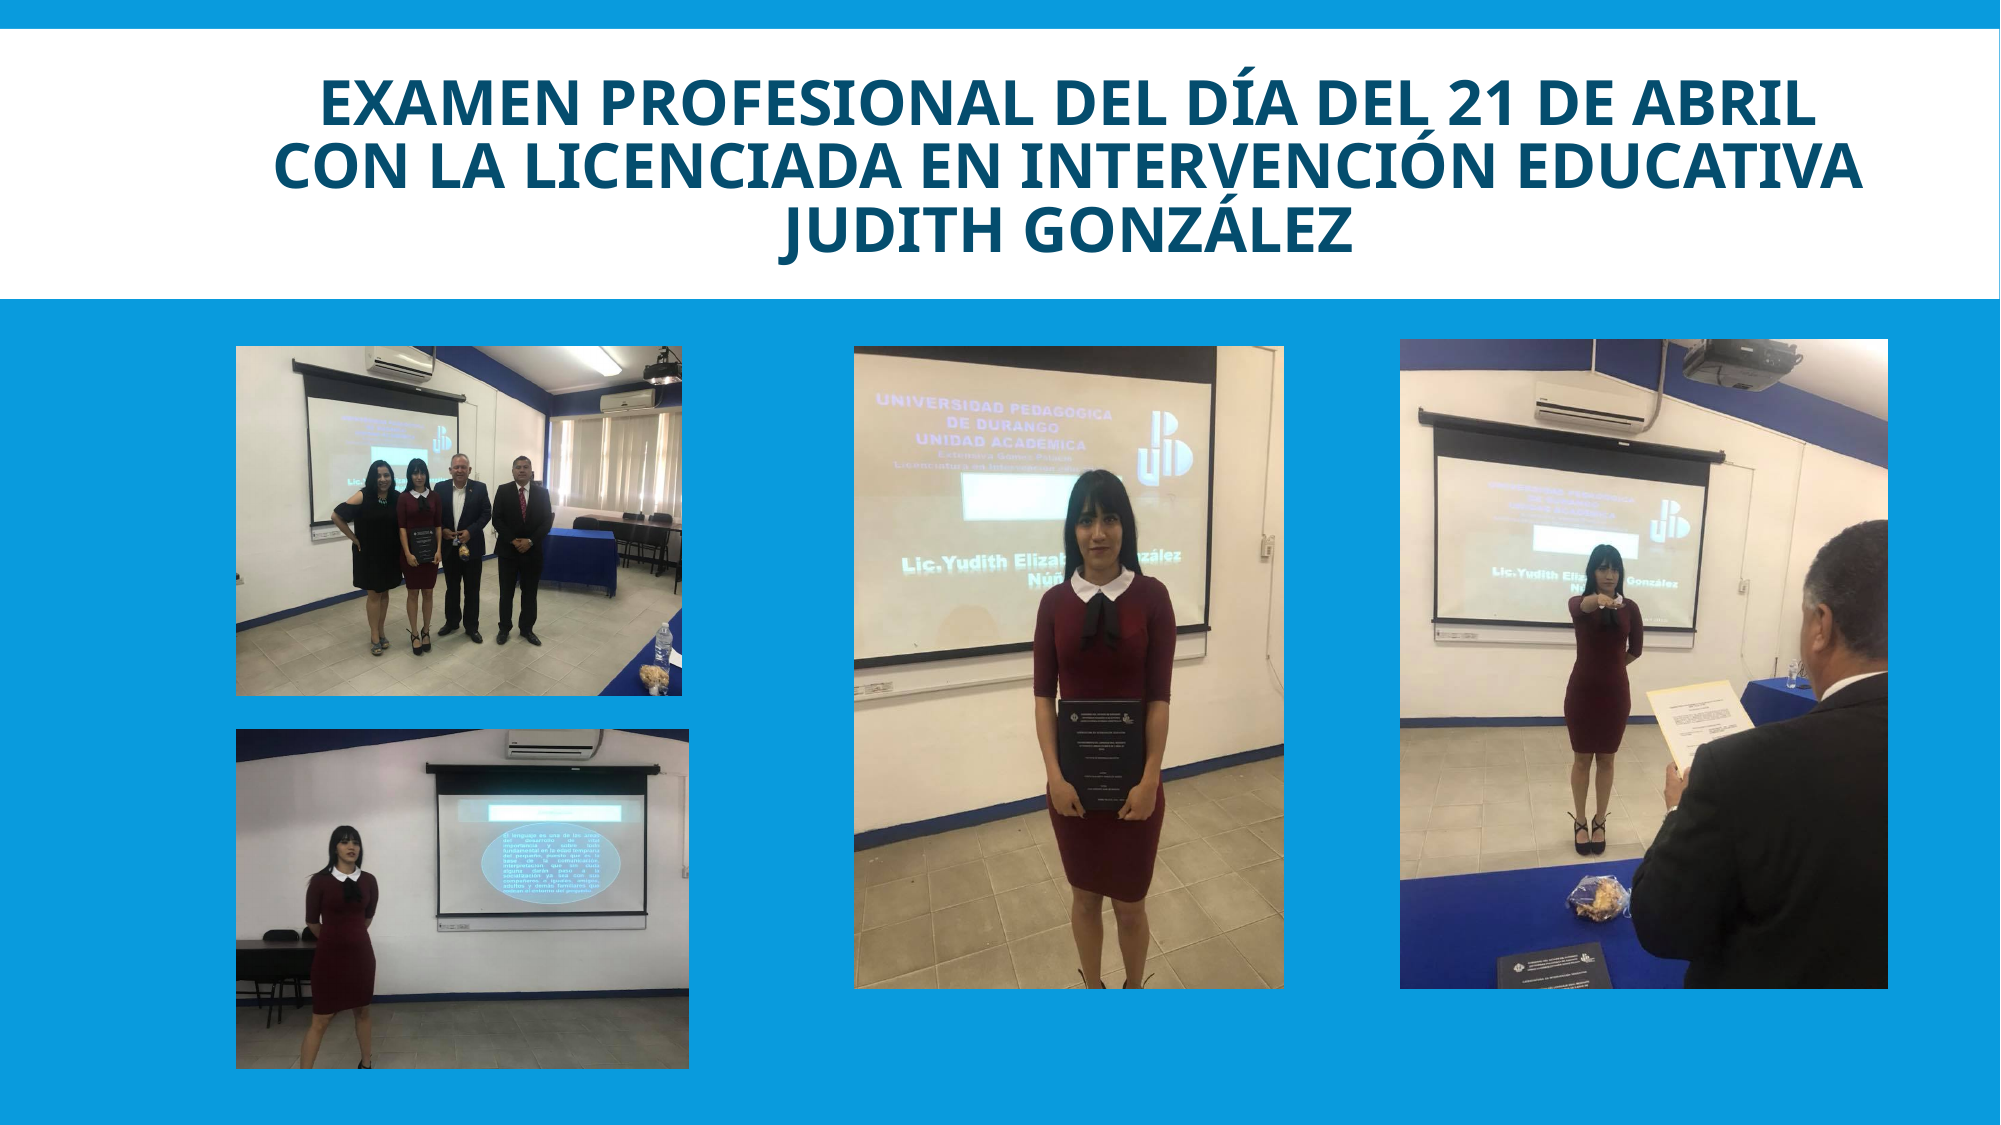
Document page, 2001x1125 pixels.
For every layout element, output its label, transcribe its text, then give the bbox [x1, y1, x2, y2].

picture [237, 347, 681, 695]
title EXAMEN PROFESIONAL DEL DÍA DEL 21 DE ABRIL CON LA LICENCIADA EN INTERVENCIÓN EDUCATIVA JUDITH GONZÁLEZ [243, 64, 1895, 275]
picture [855, 347, 1283, 988]
picture [237, 730, 688, 1068]
picture [1401, 340, 1887, 988]
